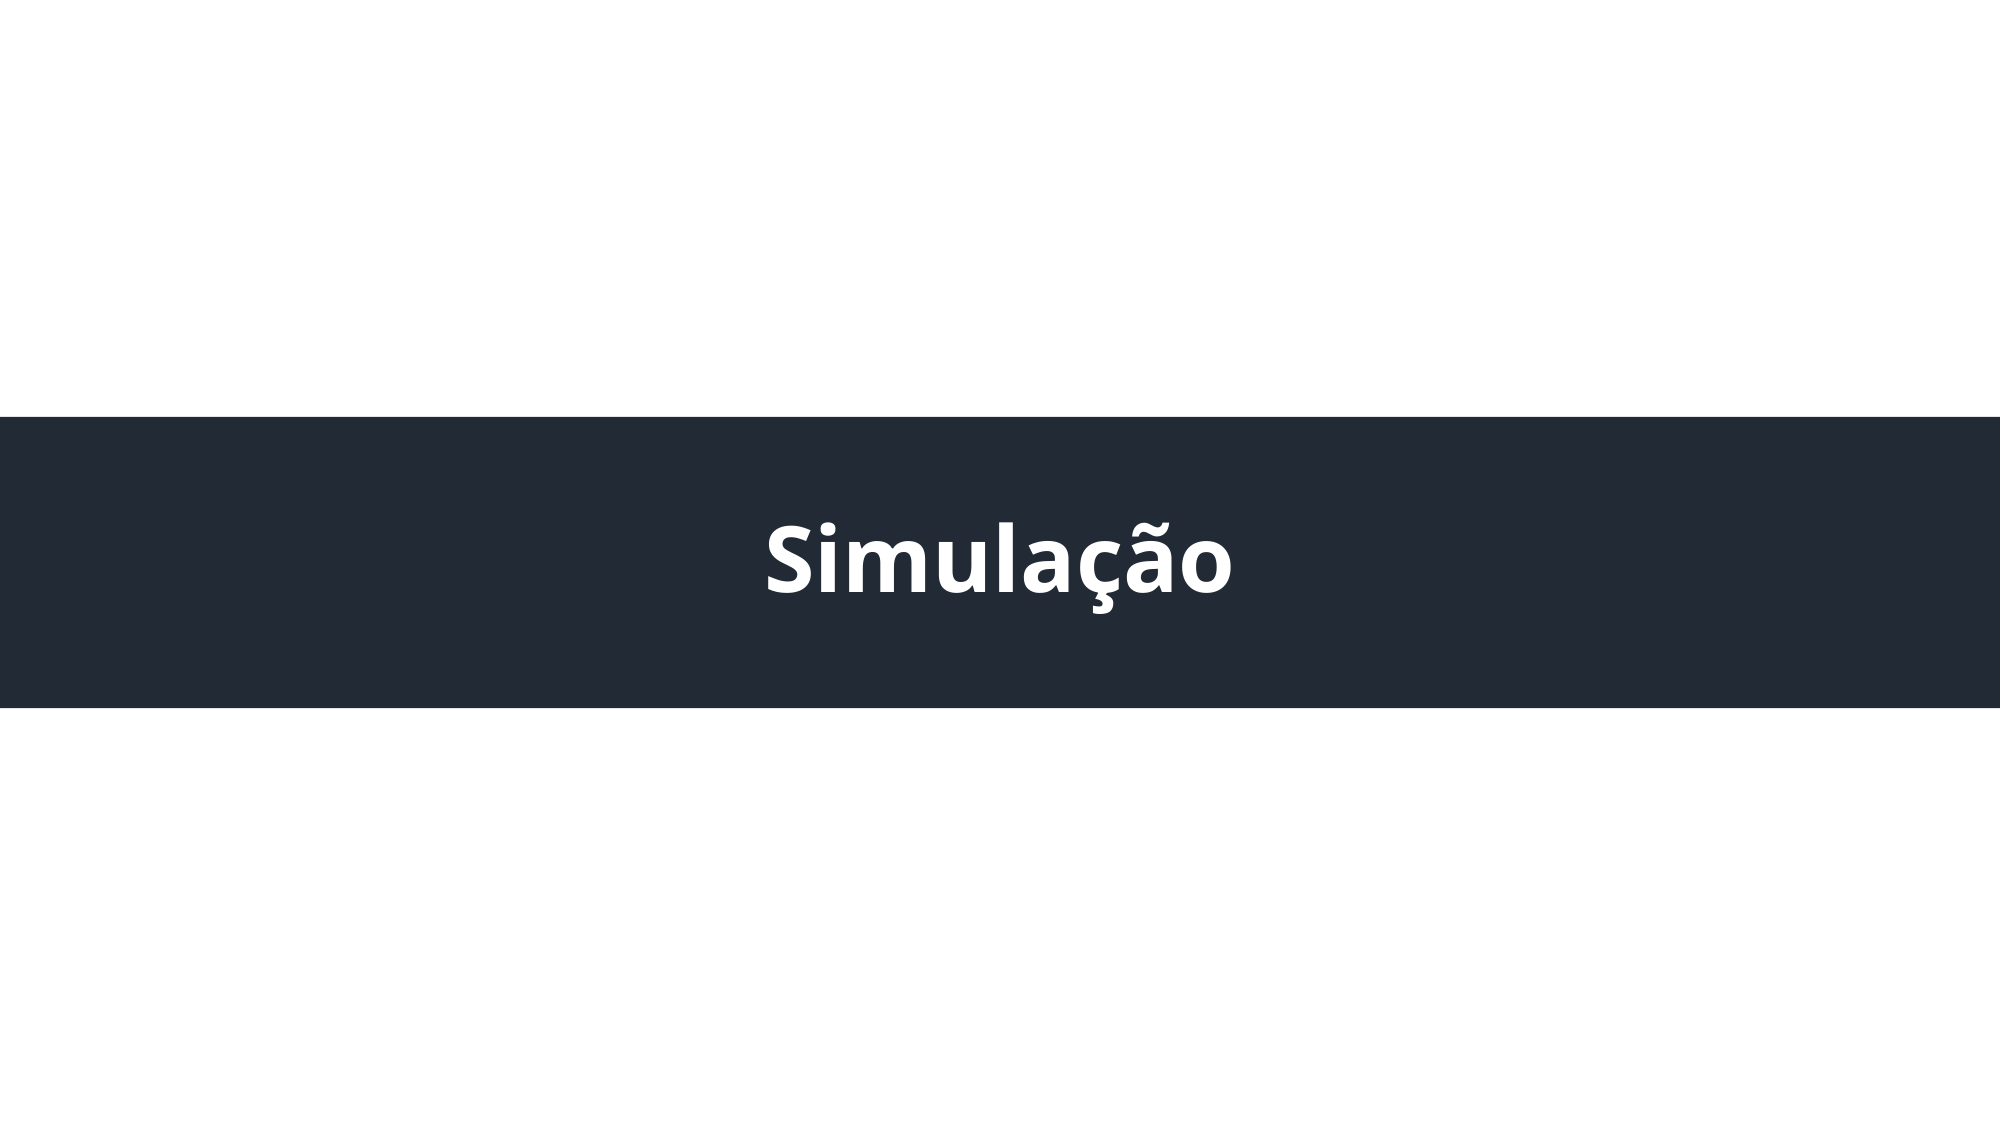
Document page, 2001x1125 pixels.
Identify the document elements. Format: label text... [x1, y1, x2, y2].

title Simulação [137, 453, 1863, 672]
text_box [0, 416, 2000, 709]
